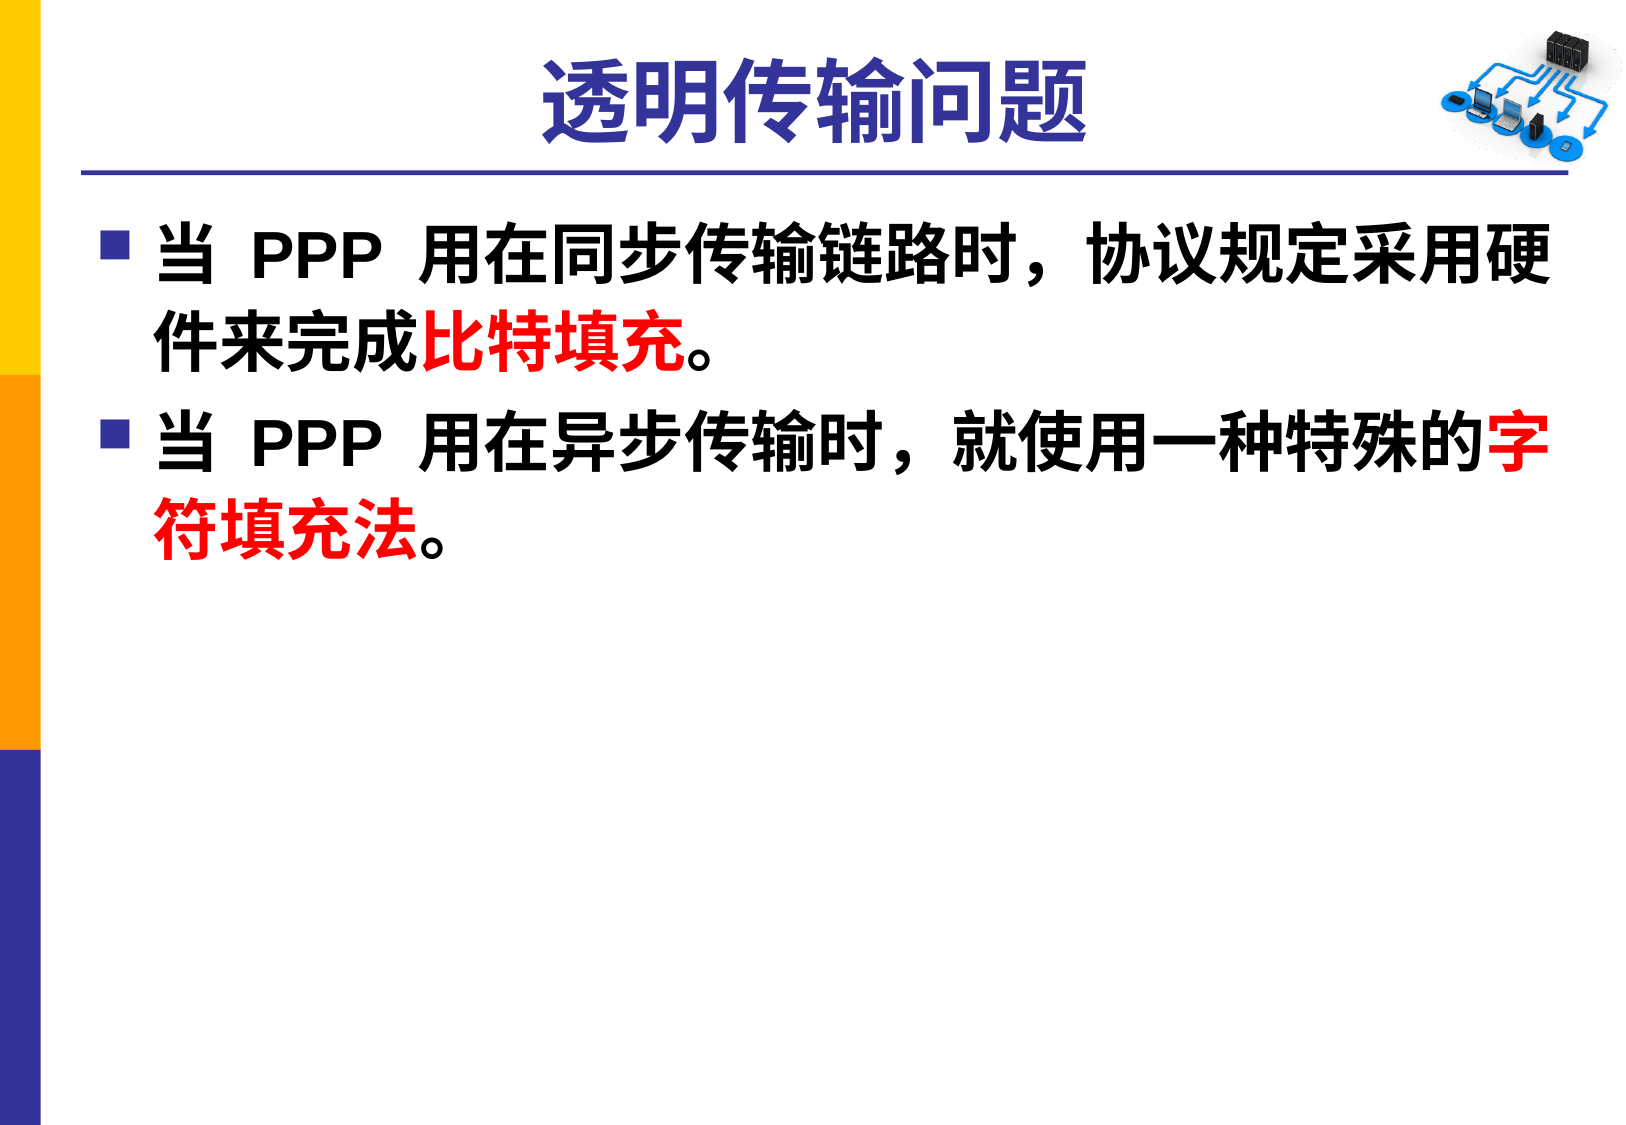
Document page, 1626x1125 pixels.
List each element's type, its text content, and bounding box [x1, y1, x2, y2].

picture [1438, 30, 1624, 165]
list 当 PPP 用在同步传输链路时，协议规定采用硬件来完成比特填充。 当 PPP 用在异步传输时，就使用一种特殊的字符填充法。 [81, 196, 1569, 1006]
title 透明传输问题 [81, 30, 1569, 161]
